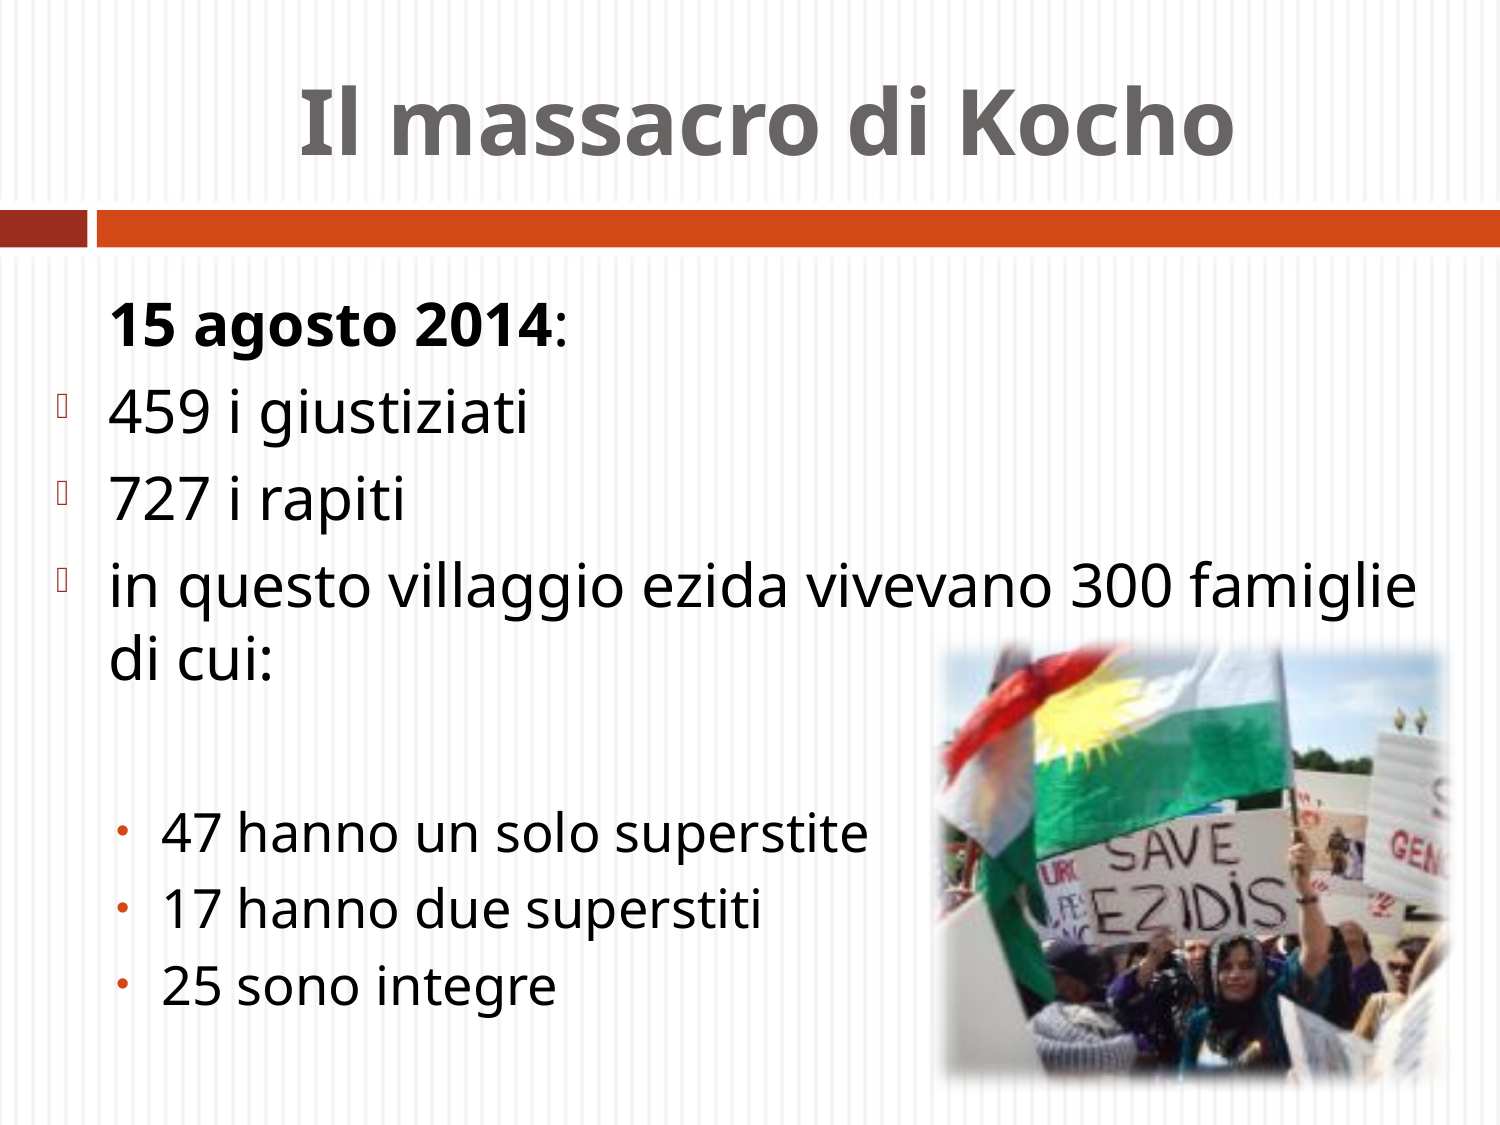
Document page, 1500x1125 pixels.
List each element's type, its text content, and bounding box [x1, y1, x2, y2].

list 15 agosto 2014: 459 i giustiziati 727 i rapiti in questo villaggio ezida vivevano 300 famiglie di cui: 47 hanno un solo superstite 17 hanno due superstiti 25 sono integre [41, 278, 1438, 1083]
title Il massacro di Kocho [100, 37, 1438, 200]
picture [926, 632, 1460, 1095]
